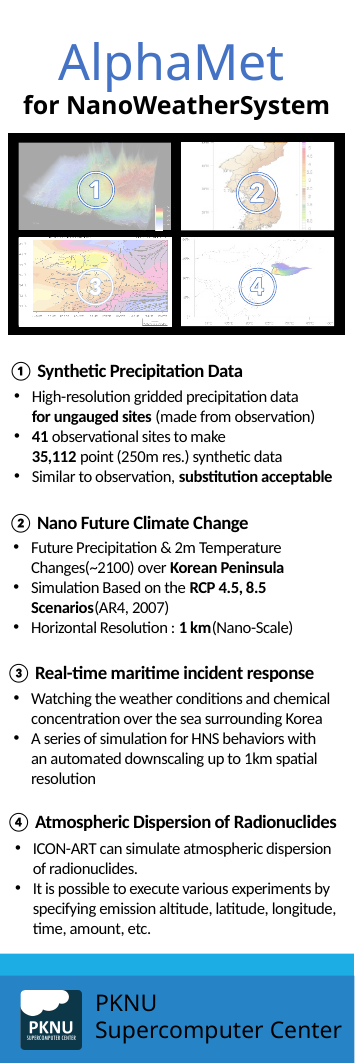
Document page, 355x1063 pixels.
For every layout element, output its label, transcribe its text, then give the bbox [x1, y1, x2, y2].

text_box AlphaMet [43, 22, 300, 98]
text_box Watching the weather conditions and chemical concentration over the sea surrounding Korea A series of simulation for HNS behaviors with an automated downscaling up to 1km spatial resolution [0, 680, 354, 795]
text_box [0, 952, 355, 975]
text_box ICON-ART can simulate atmospheric dispersion of radionuclides. It is possible to execute various experiments by specifying emission altitude, latitude, longitude, time, amount, etc. [0, 830, 355, 945]
text_box ② Nano Future Climate Change [0, 503, 264, 529]
picture [18, 142, 175, 231]
picture [17, 990, 85, 1050]
text_box ④ Atmospheric Dispersion of Radionuclides [0, 802, 355, 830]
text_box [8, 134, 345, 334]
text_box PKNU Supercomputer Center [80, 981, 355, 1051]
text_box Future Precipitation & 2m Temperature Changes(~2100) over Korean Peninsula Simulation Based on the RCP 4.5, 8.5 Scenarios(AR4, 2007) Horizontal Resolution : 1 km(Nano-Scale) [0, 529, 345, 645]
text_box ① Synthetic Precipitation Data [0, 351, 258, 378]
text_box [0, 975, 355, 1063]
text_box ③ Real-time maritime incident response [0, 653, 355, 691]
text_box High-resolution gridded precipitation data for ungauged sites (made from observation) 41 observational sites to make 35,112 point (250m res.) synthetic data Similar to observation, substitution acceptable [0, 378, 355, 493]
picture [181, 237, 334, 325]
picture [18, 237, 172, 327]
picture [201, 142, 313, 230]
text_box for NanoWeatherSystem [0, 82, 355, 128]
